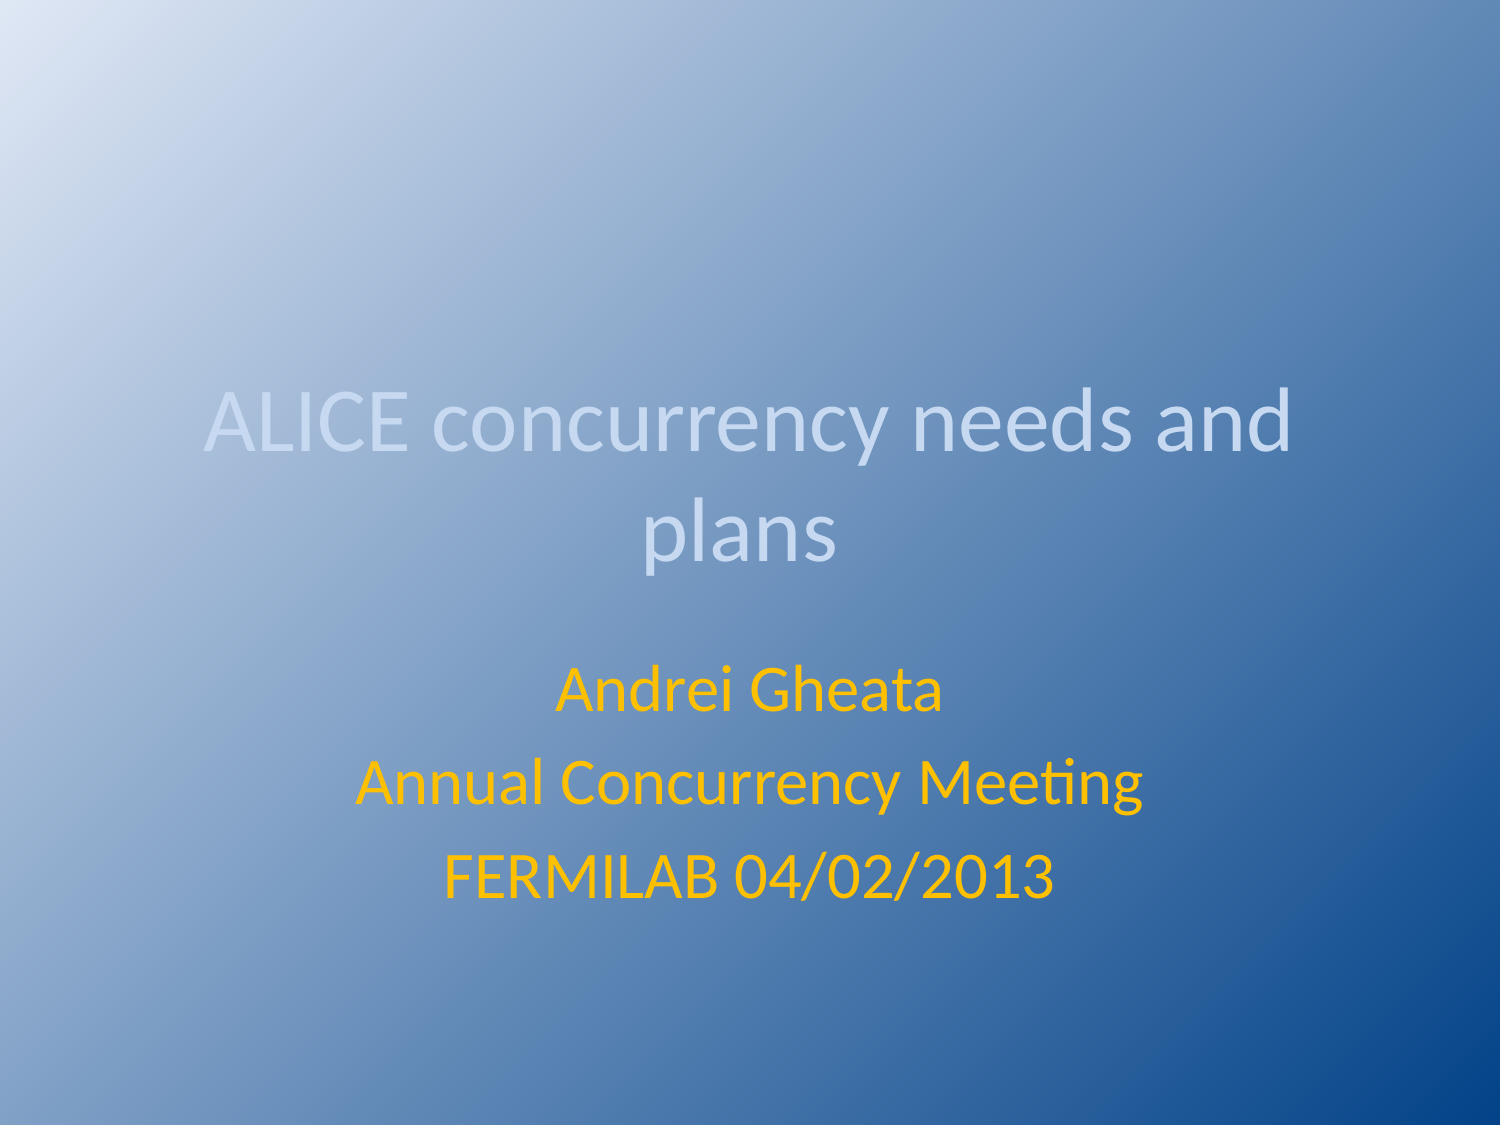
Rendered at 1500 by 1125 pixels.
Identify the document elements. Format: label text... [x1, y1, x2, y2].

subtitle Andrei Gheata Annual Concurrency Meeting FERMILAB 04/02/2013 [225, 637, 1275, 925]
title ALICE concurrency needs and plans [112, 349, 1388, 591]
